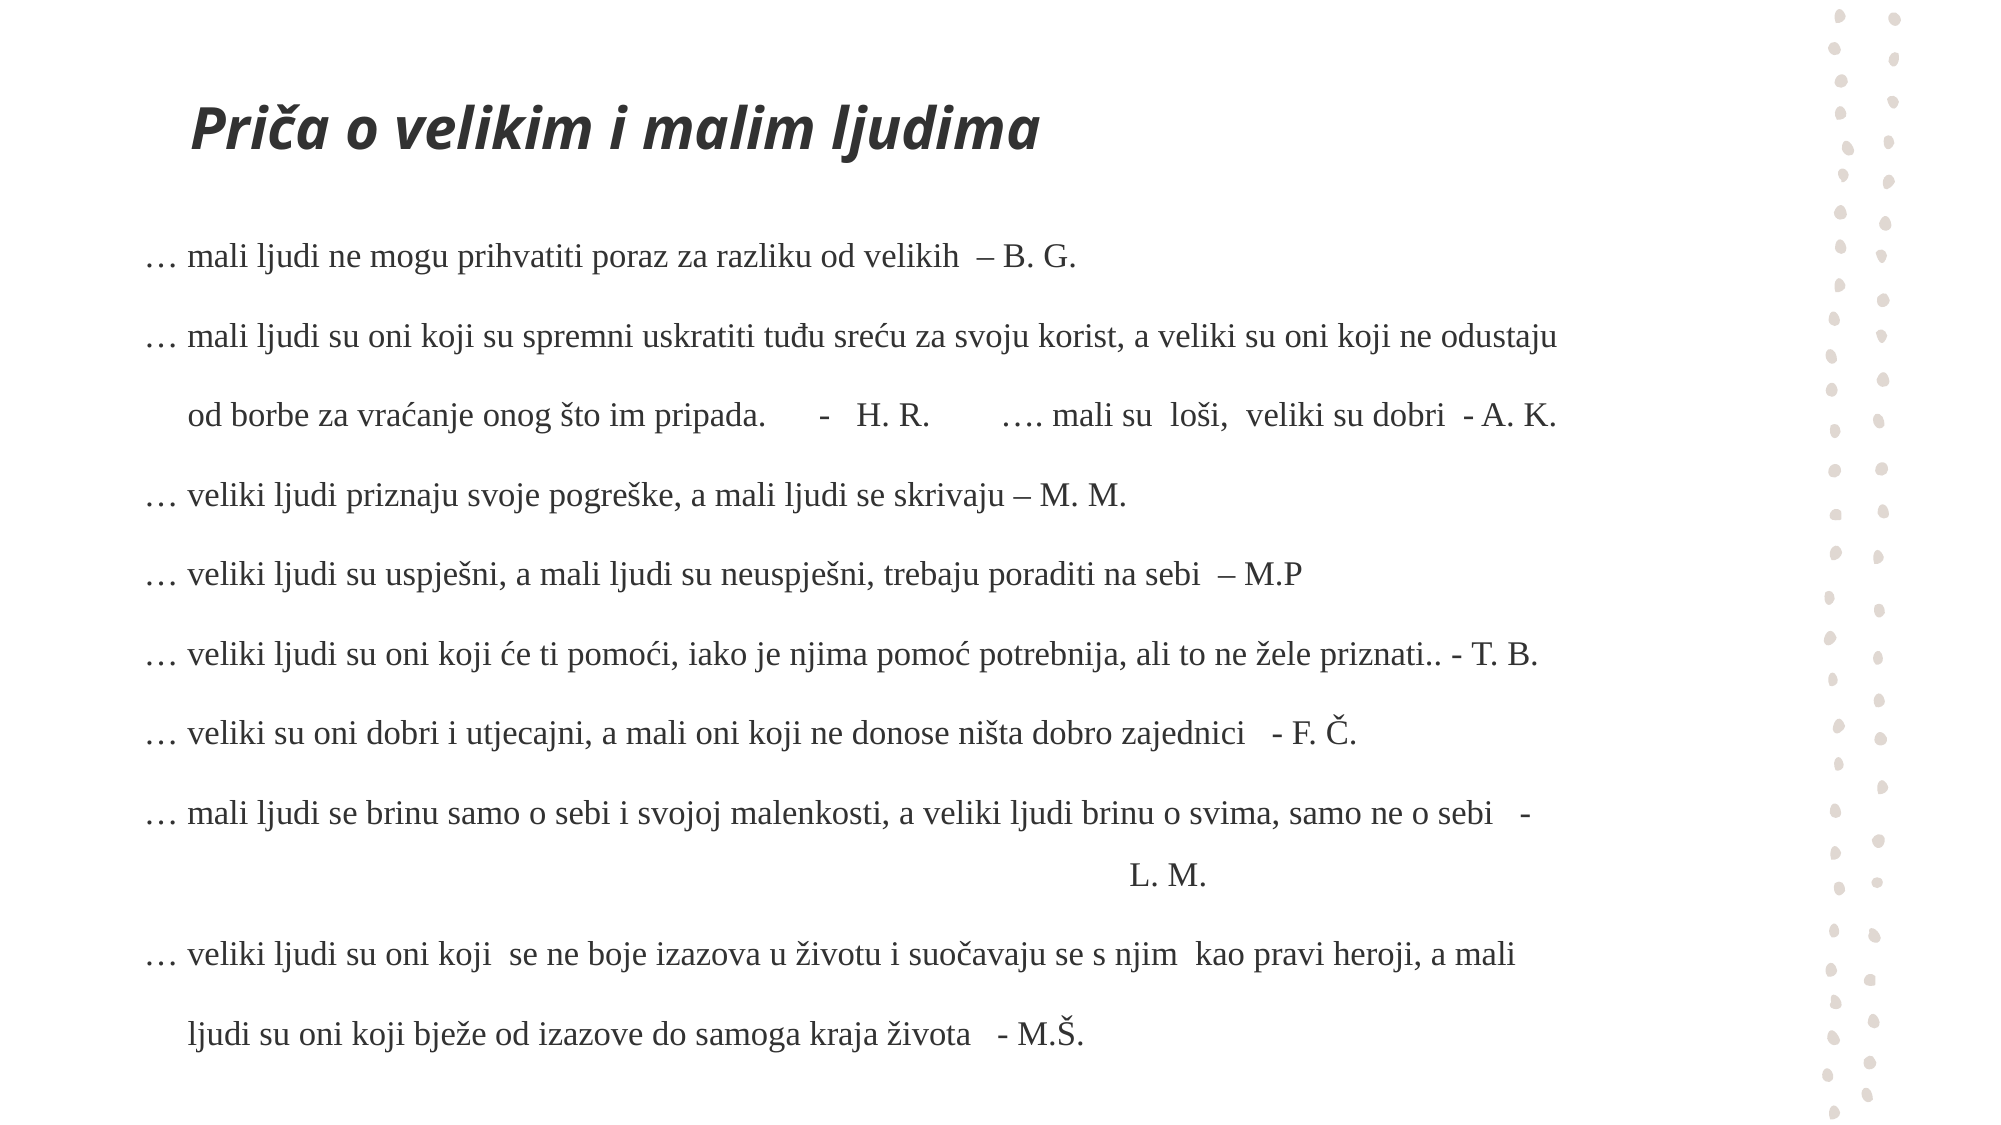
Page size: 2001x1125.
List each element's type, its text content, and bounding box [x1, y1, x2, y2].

title Priča o velikim i malim ljudima [175, 82, 1756, 204]
list … mali ljudi ne mogu prihvatiti poraz za razliku od velikih – B. G. … mali ljudi su oni koji su spremni uskratiti tuđu sreću za svoju korist, a veliki su oni koji ne odustaju od borbe za vraćanje onog što im pripada. - H. R. …. mali su loši, veliki su dobri - A. K. … veliki ljudi priznaju svoje pogreške, a mali ljudi se skrivaju – M. M. … veliki ljudi su uspješni, a mali ljudi su neuspješni, trebaju poraditi na sebi – M.P … veliki ljudi su oni koji će ti pomoći, iako je njima pomoć potrebnija, ali to ne žele priznati.. - T. B. … veliki su oni dobri i utjecajni, a mali oni koji ne donose ništa dobro zajednici - F. Č. … mali ljudi se brinu samo o sebi i svojoj malenkosti, a veliki ljudi brinu o svima, samo ne o sebi - L. M. … veliki ljudi su oni koji se ne boje izazova u životu i suočavaju se s njim kao pravi heroji, a mali ljudi su oni koji bježe od izazove do samoga kraja života - M.Š. [129, 204, 1806, 1071]
